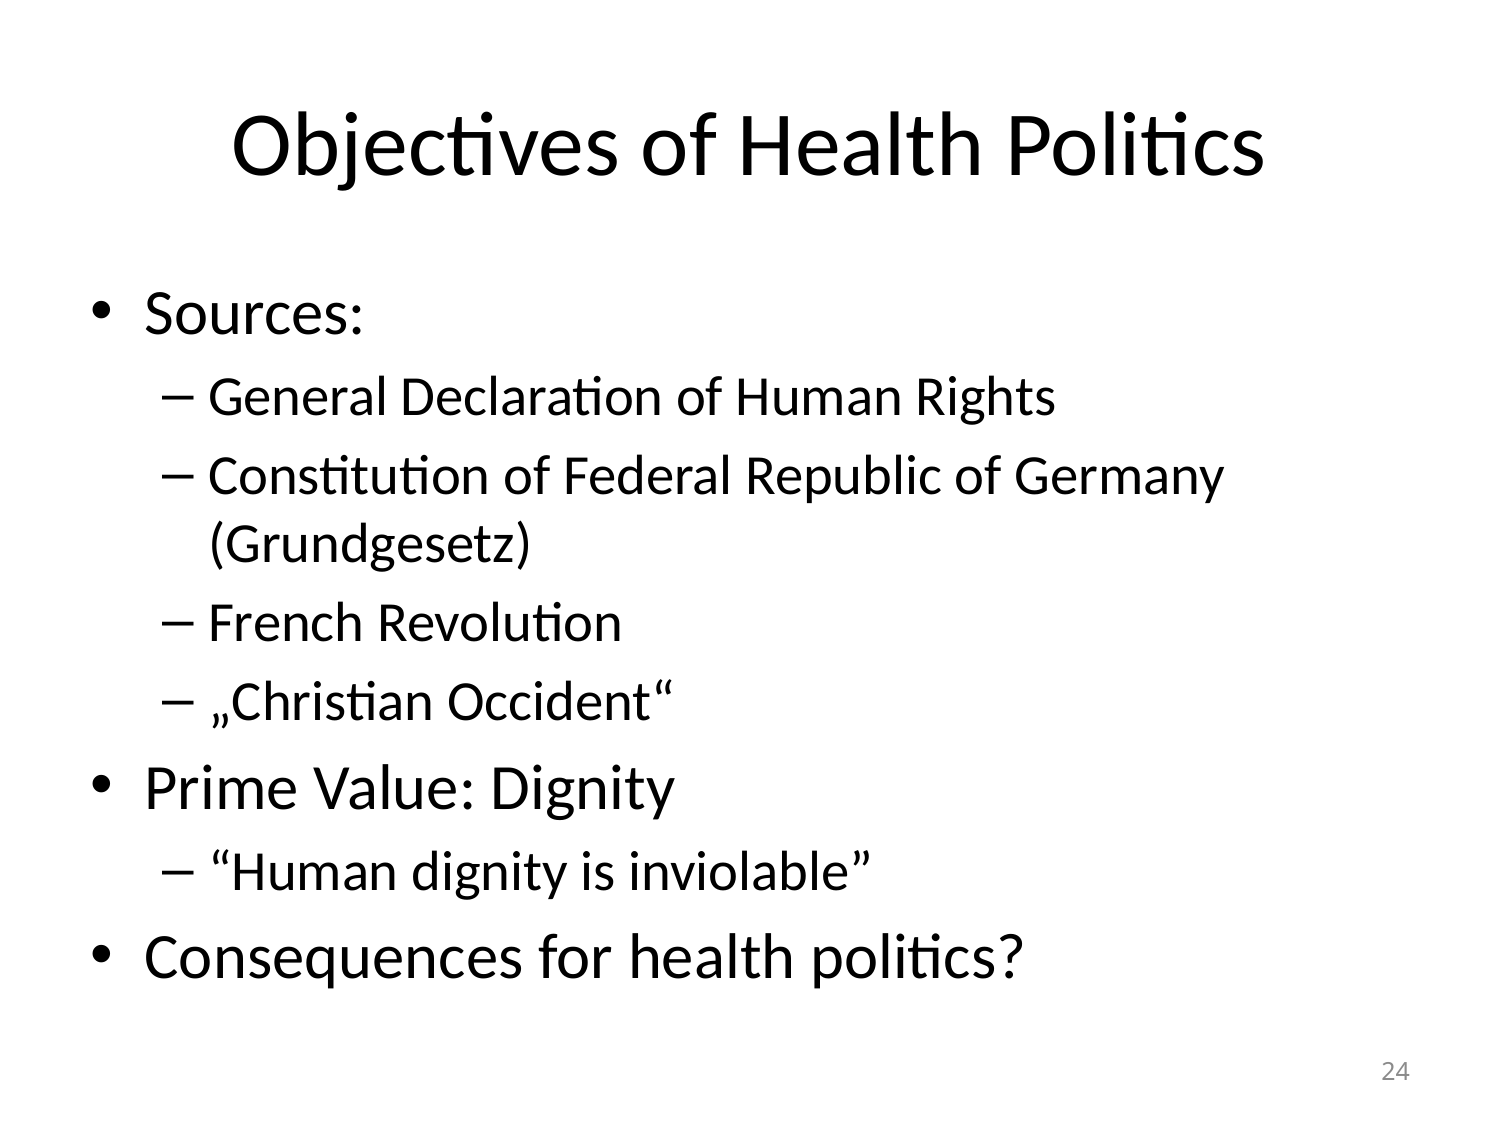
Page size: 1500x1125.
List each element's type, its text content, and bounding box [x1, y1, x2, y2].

slide_number 24 [1074, 1042, 1425, 1103]
list Sources: General Declaration of Human Rights Constitution of Federal Republic of Germany (Grundgesetz) French Revolution „Christian Occident“ Prime Value: Dignity “Human dignity is inviolable” Consequences for health politics? [75, 262, 1425, 1005]
title Objectives of Health Politics [75, 45, 1425, 233]
